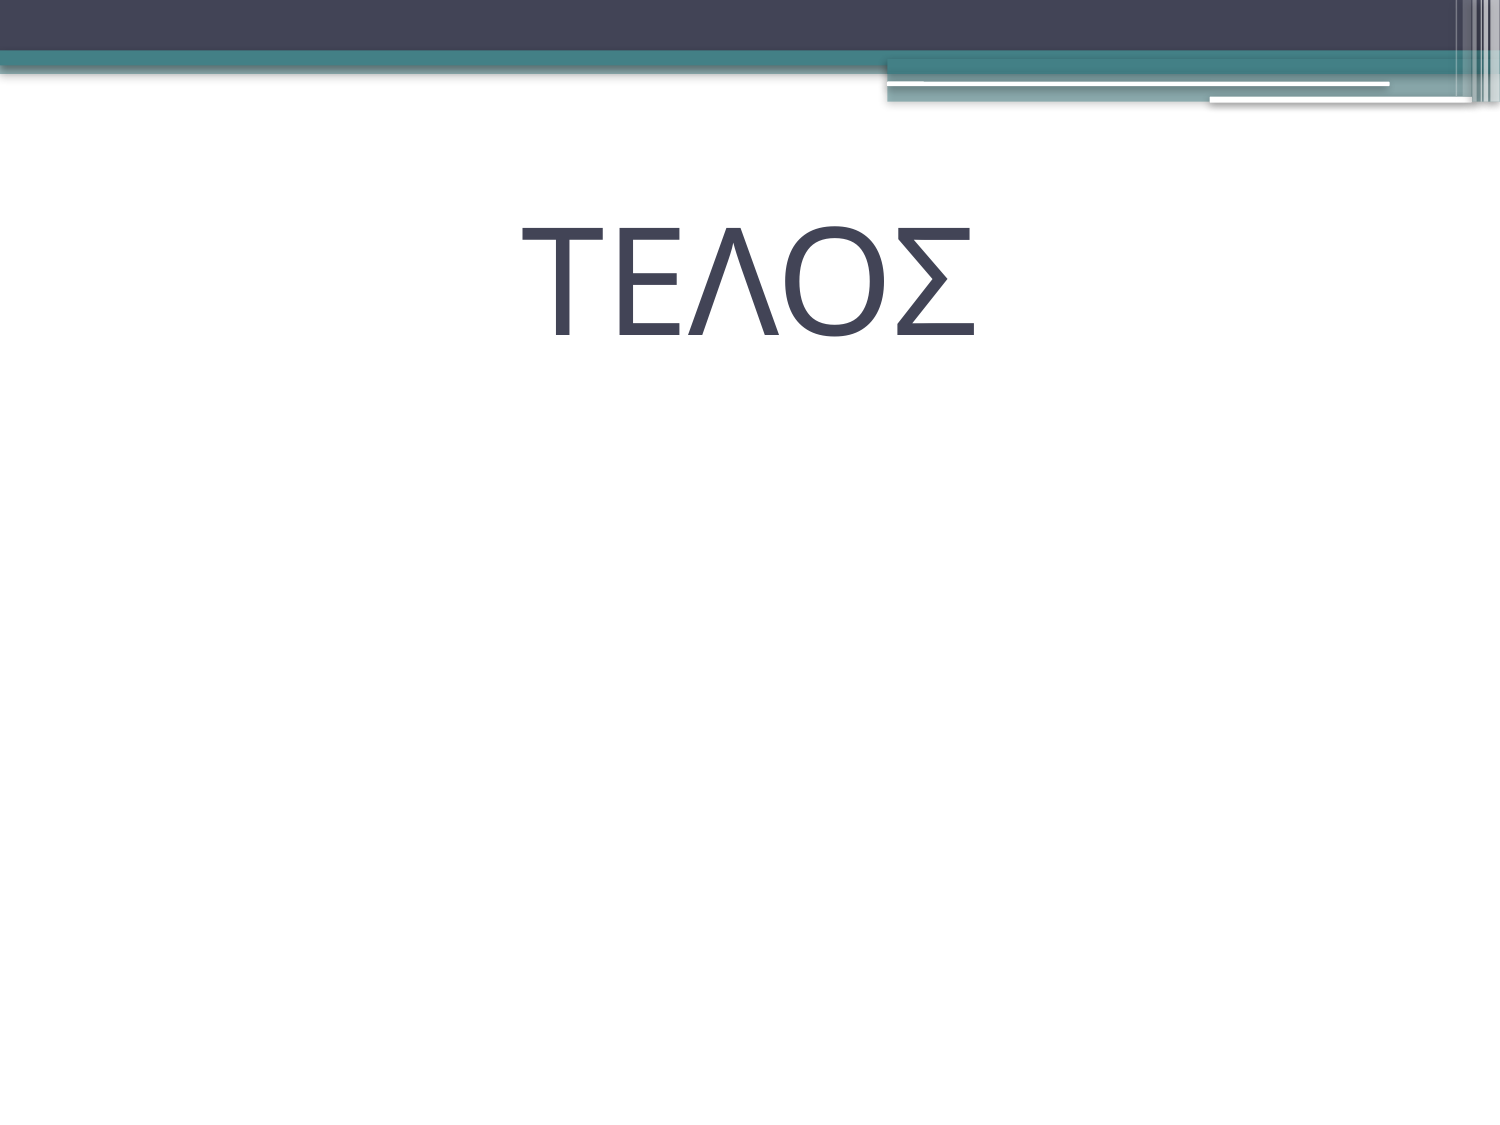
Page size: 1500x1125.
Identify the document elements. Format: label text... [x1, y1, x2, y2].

title ΤΕΛΟΣ [75, 187, 1425, 363]
